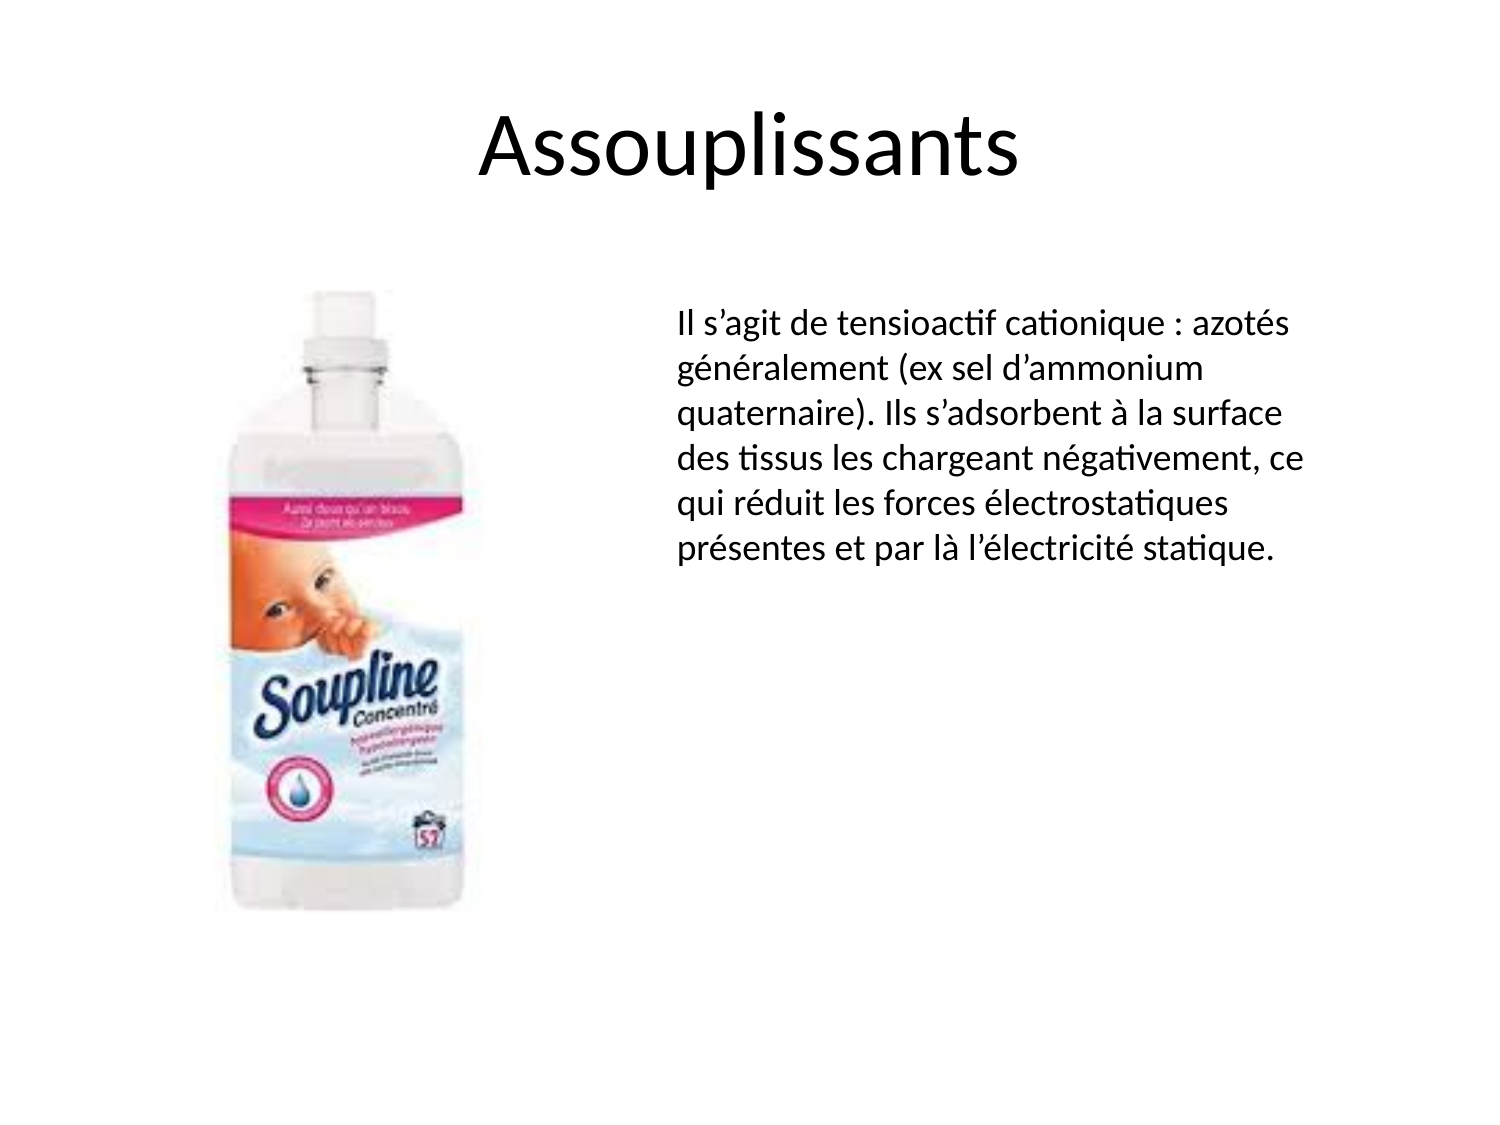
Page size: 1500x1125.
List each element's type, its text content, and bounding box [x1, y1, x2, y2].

picture [38, 290, 663, 915]
text_box Il s’agit de tensioactif cationique : azotés généralement (ex sel d’ammonium quaternaire). Ils s’adsorbent à la surface des tissus les chargeant négativement, ce qui réduit les forces électrostatiques présentes et par là l’électricité statique. [664, 290, 1342, 576]
title Assouplissants [75, 45, 1425, 233]
